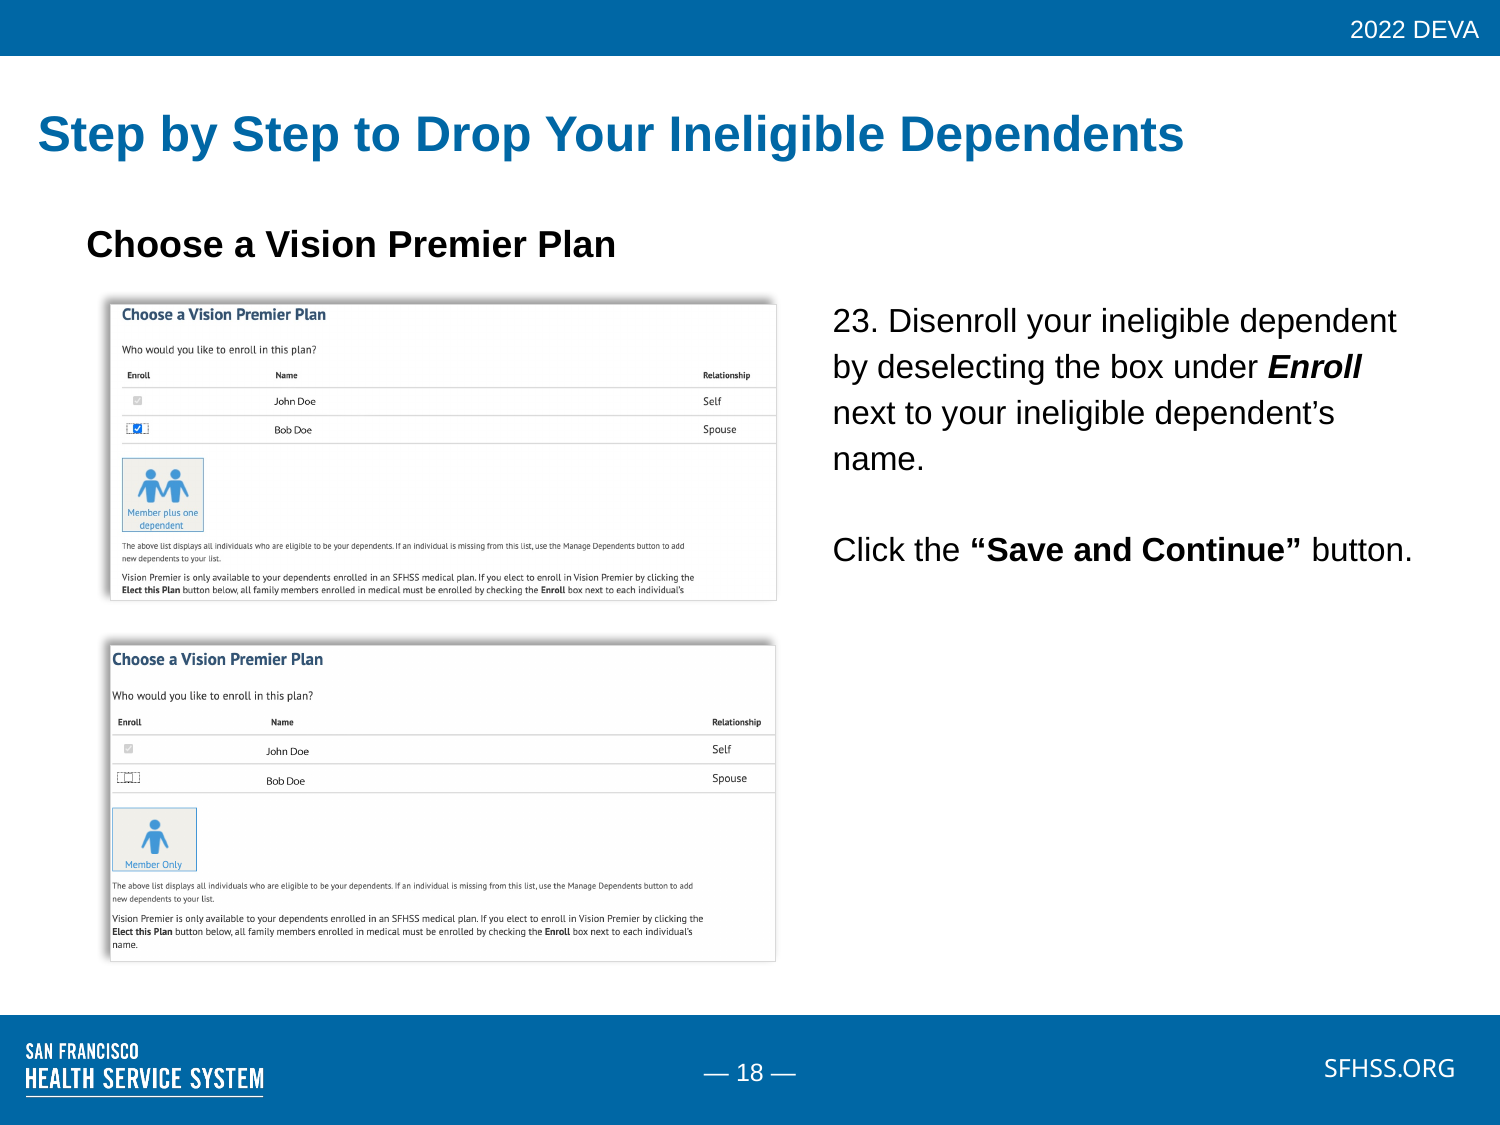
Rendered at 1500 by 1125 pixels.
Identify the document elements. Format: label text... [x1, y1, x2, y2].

picture [110, 304, 777, 601]
text_box [42, 204, 1458, 340]
picture [110, 645, 777, 962]
footer 2022 DEVA [0, 0, 1500, 58]
picture [0, 1021, 289, 1119]
text_box 23. Disenroll your ineligible dependent by deselecting the box under Enroll next to your ineligible dependent’s name. Click the “Save and Continue” button. [817, 285, 1445, 576]
title Step by Step to Drop Your Ineligible Dependents [0, 60, 1500, 211]
text_box Choose a Vision Premier Plan [71, 212, 1064, 272]
